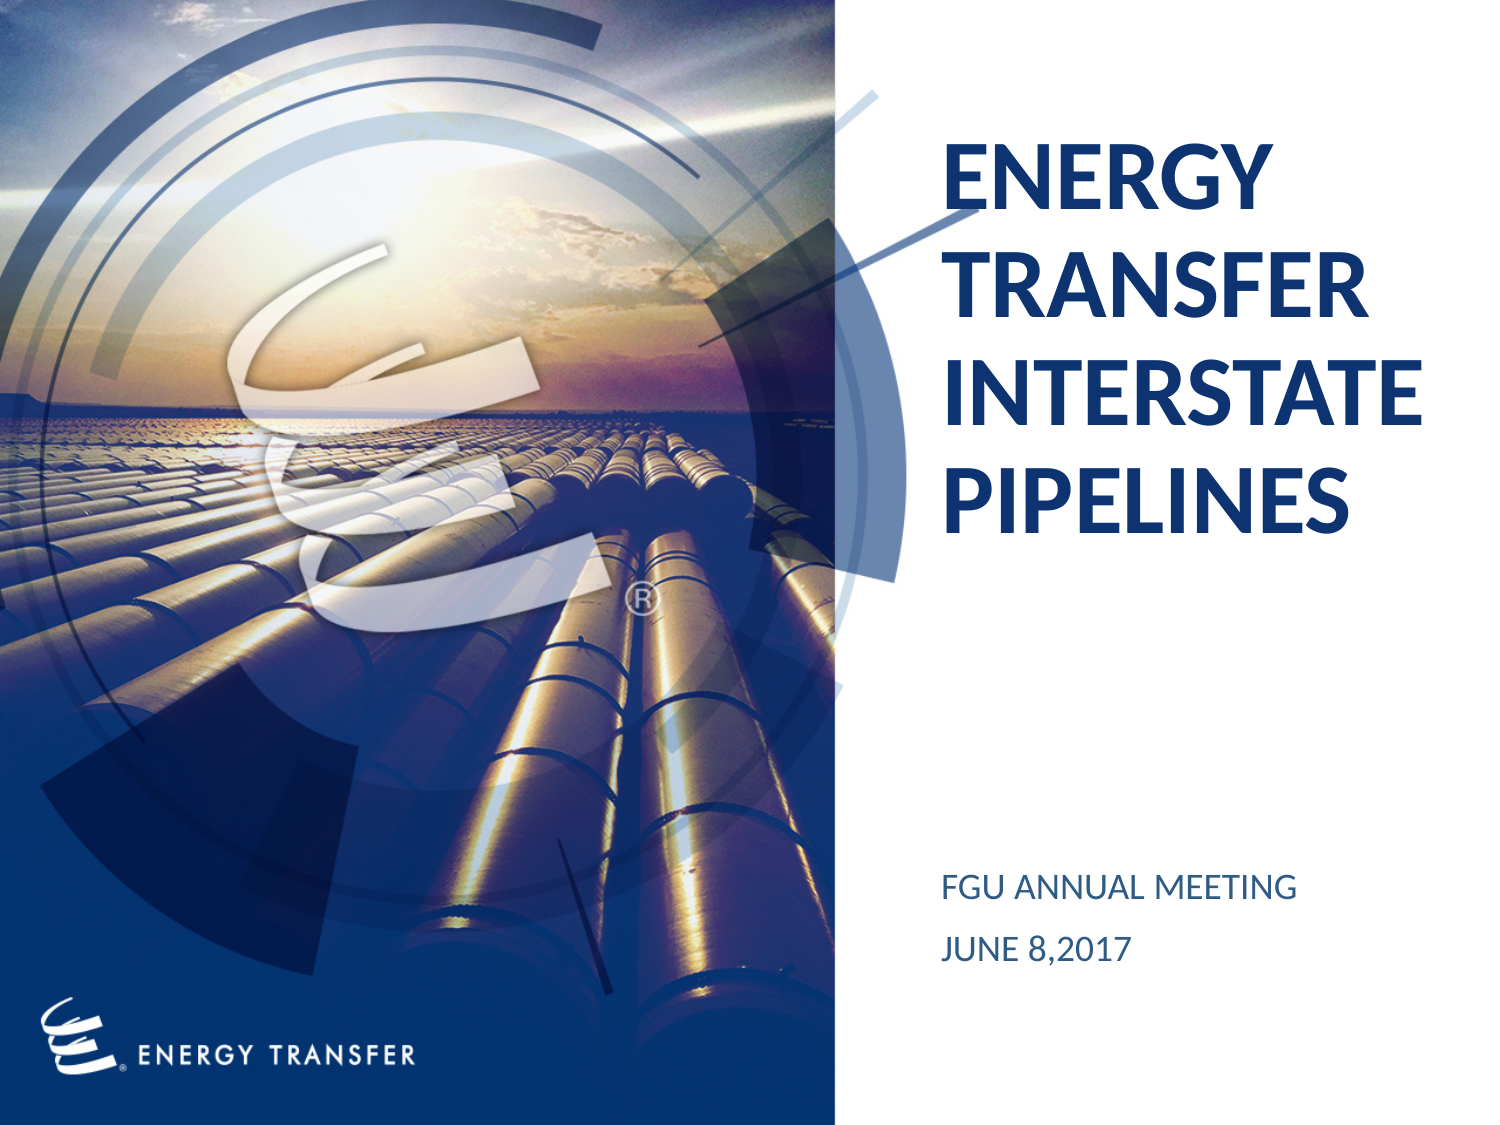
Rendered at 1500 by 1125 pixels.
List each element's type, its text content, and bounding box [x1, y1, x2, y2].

title energy transfer interstate pipelines [926, 59, 1452, 563]
subtitle Fgu annual meeting June 8,2017 [926, 732, 1452, 980]
picture [0, 0, 1500, 1125]
